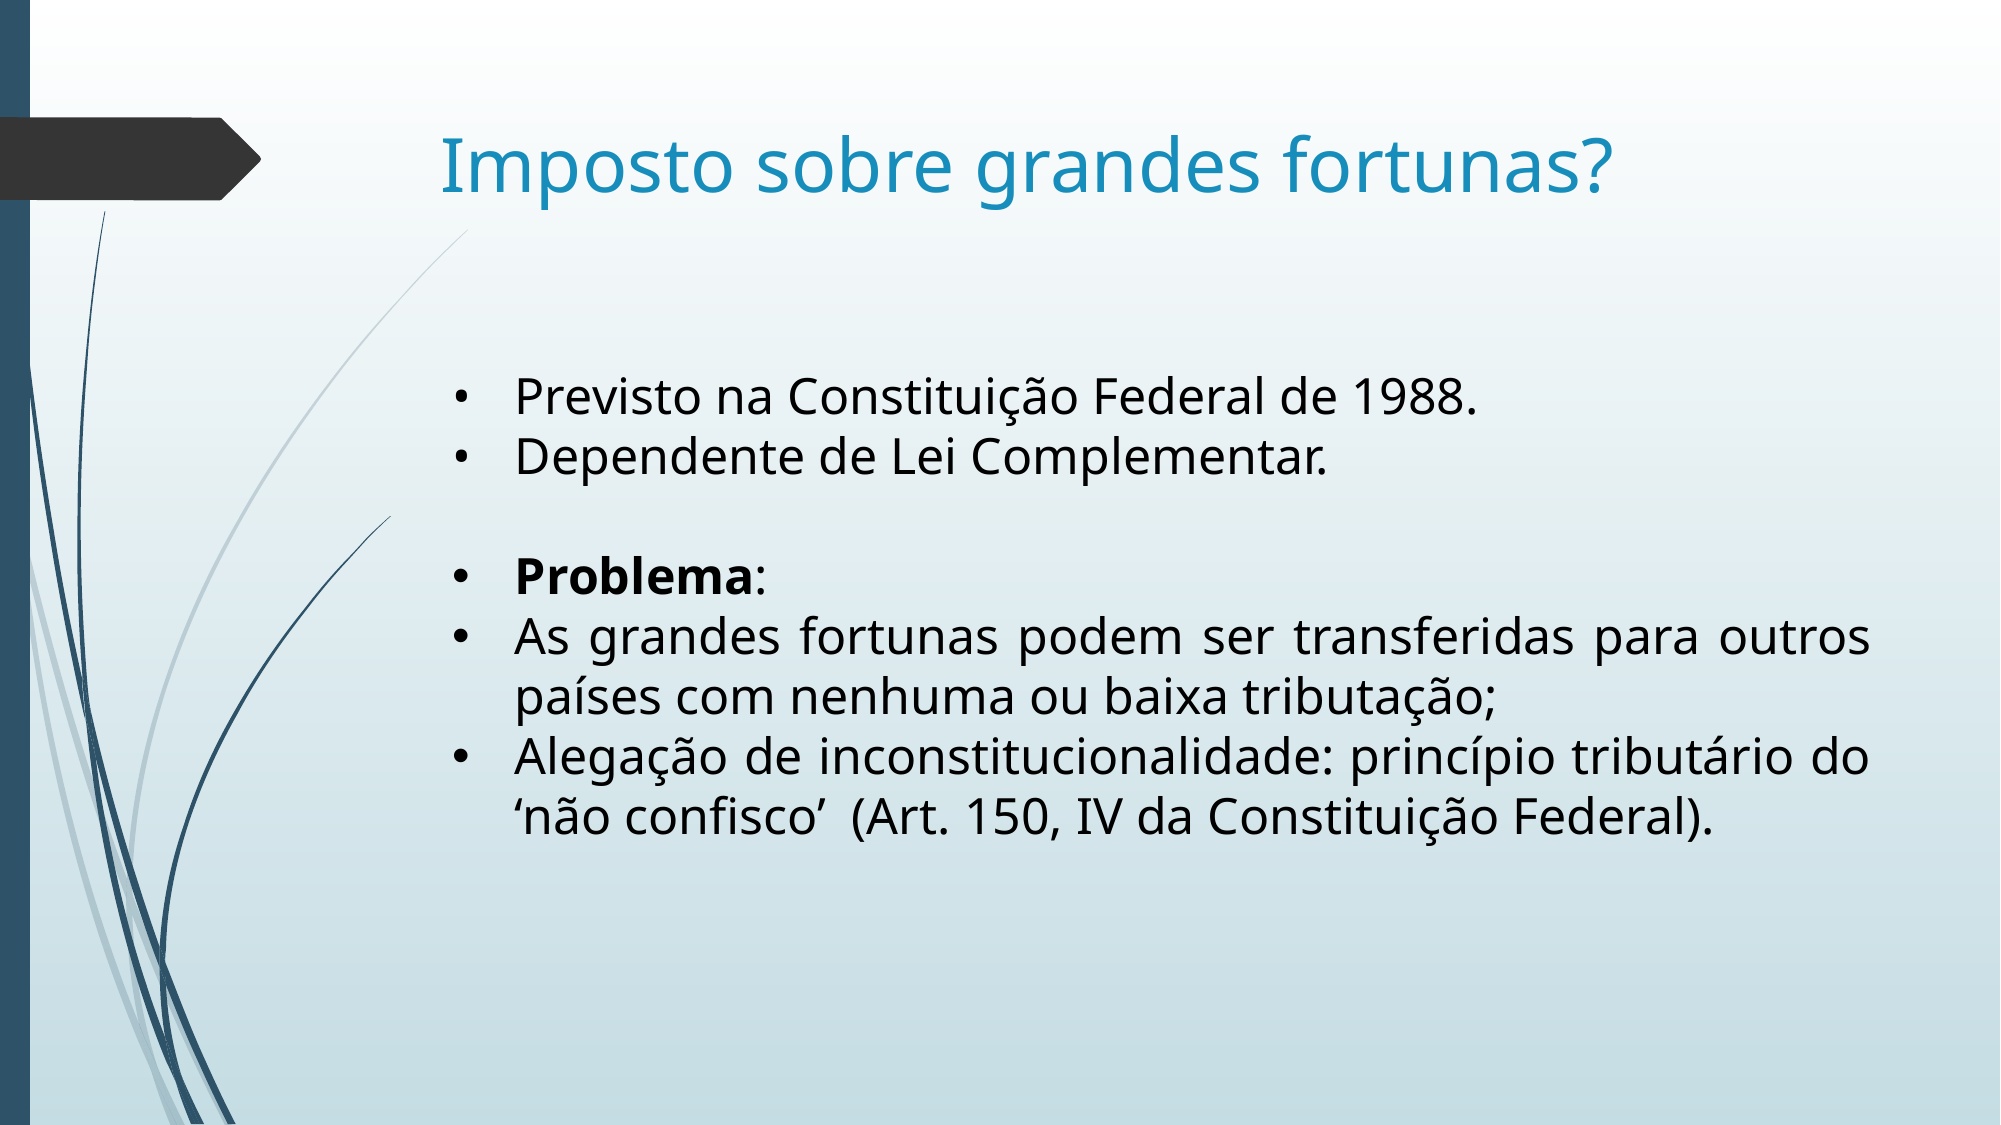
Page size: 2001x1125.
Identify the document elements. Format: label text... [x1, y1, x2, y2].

title Imposto sobre grandes fortunas? [425, 102, 1888, 313]
list Previsto na Constituição Federal de 1988. Dependente de Lei Complementar. Problema: As grandes fortunas podem ser transferidas para outros países com nenhuma ou baixa tributação; Alegação de inconstitucionalidade: princípio tributário do ‘não confisco’ (Art. 150, IV da Constituição Federal). [424, 350, 1888, 970]
